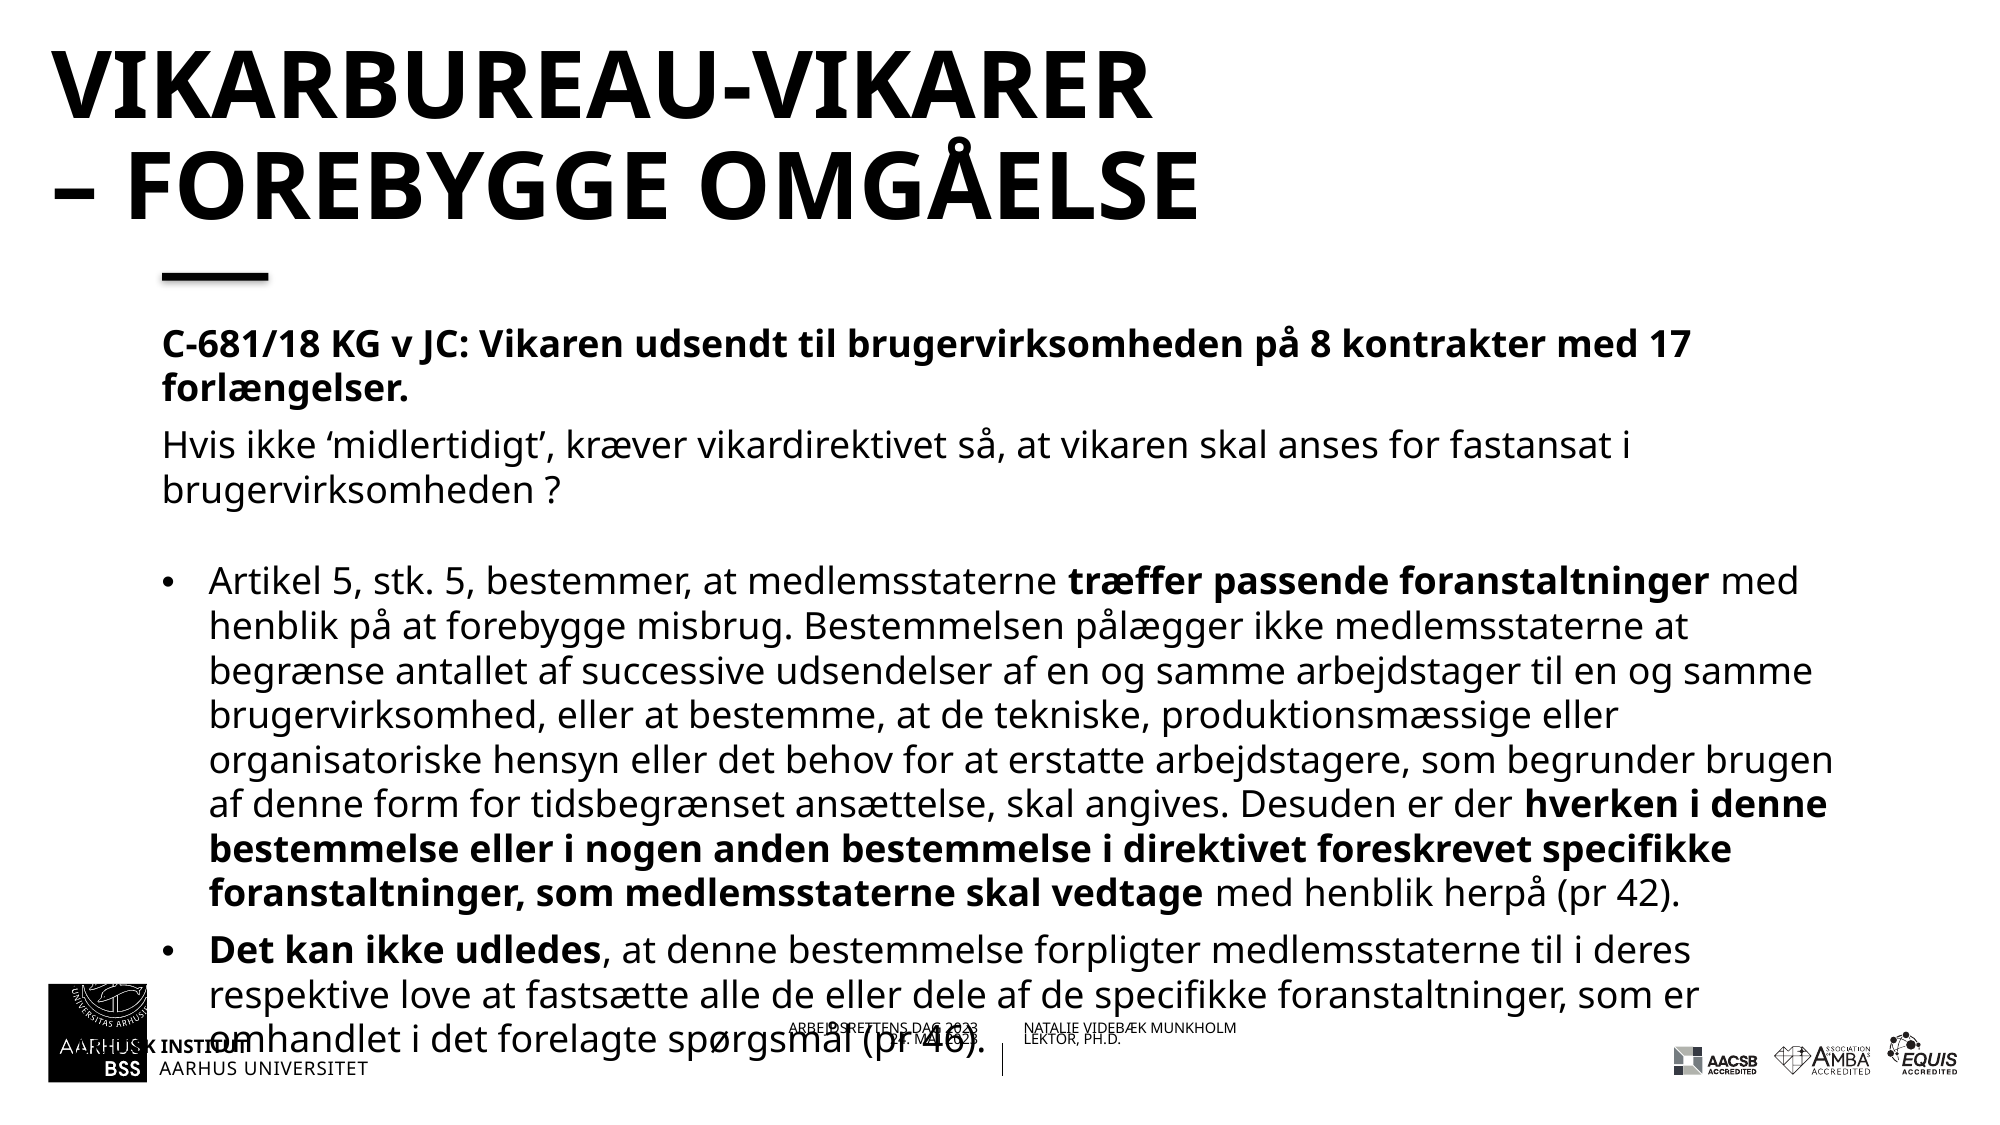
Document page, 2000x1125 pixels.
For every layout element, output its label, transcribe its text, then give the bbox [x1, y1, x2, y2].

list C-681/18 KG v JC: Vikaren udsendt til brugervirksomheden på 8 kontrakter med 17 forlængelser. Hvis ikke ‘midlertidigt’, kræver vikardirektivet så, at vikaren skal anses for fastansat i brugervirksomheden ? Artikel 5, stk. 5, bestemmer, at medlemsstaterne træffer passende foranstaltninger med henblik på at forebygge misbrug. Bestemmelsen pålægger ikke medlemsstaterne at begrænse antallet af successive udsendelser af en og samme arbejdstager til en og samme brugervirksomhed, eller at bestemme, at de tekniske, produktionsmæssige eller organisatoriske hensyn eller det behov for at erstatte arbejdstagere, som begrunder brugen af denne form for tidsbegrænset ansættelse, skal angives. Desuden er der hverken i denne bestemmelse eller i nogen anden bestemmelse i direktivet foreskrevet specifikke foranstaltninger, som medlemsstaterne skal vedtage med henblik herpå (pr 42). Det kan ikke udledes, at denne bestemmelse forpligter medlemsstaterne til i deres respektive love at fastsætte alle de eller dele af de specifikke foranstaltninger, som er omhandlet i det forelagte spørgsmål (pr 46). [161, 321, 1839, 968]
title Vikarbureau-vikarer – forebygge omgåelse [51, 24, 1948, 240]
